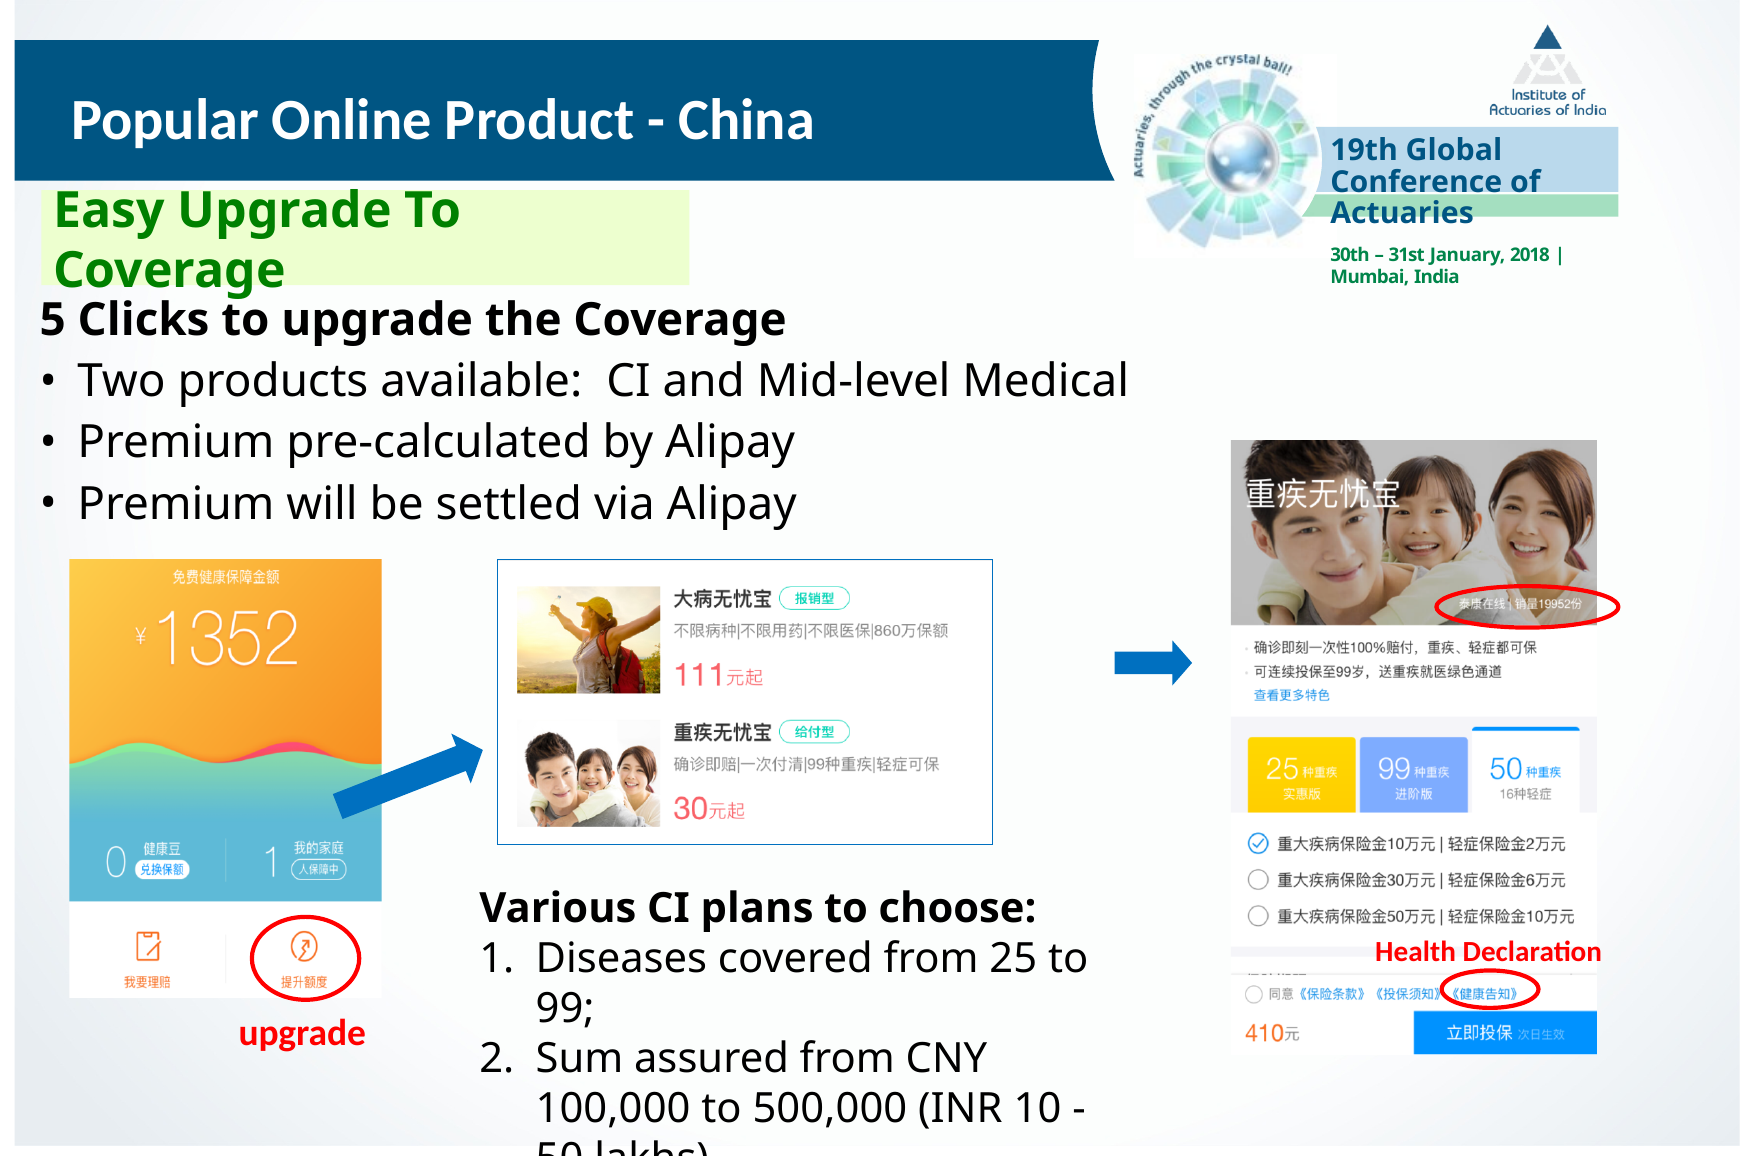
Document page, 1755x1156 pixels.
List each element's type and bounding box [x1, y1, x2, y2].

text_box [1133, 24, 1619, 288]
text_box [1114, 439, 1606, 1055]
text_box [332, 558, 1134, 1091]
picture [14, 0, 1740, 1146]
text_box [68, 558, 331, 1062]
